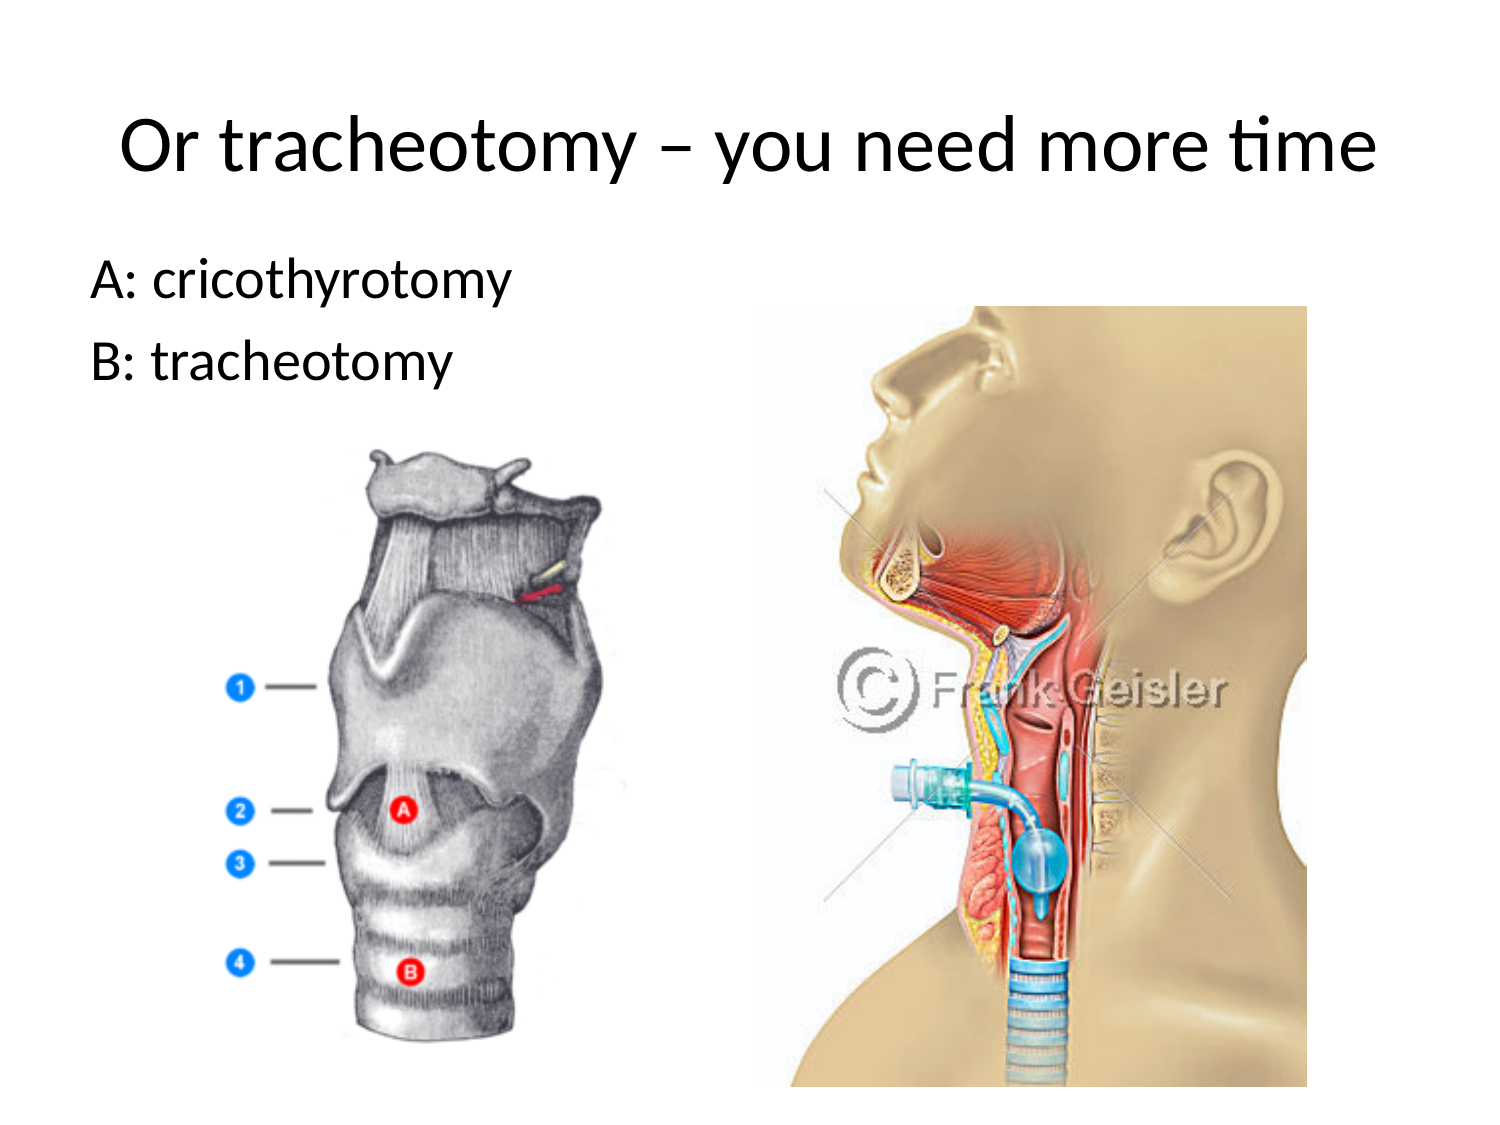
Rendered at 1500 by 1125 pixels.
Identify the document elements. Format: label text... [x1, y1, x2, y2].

picture [192, 432, 636, 1064]
picture [754, 305, 1308, 1088]
title Or tracheotomy – you need more time [75, 45, 1425, 232]
list A: cricothyrotomy B: tracheotomy [75, 232, 1425, 1005]
